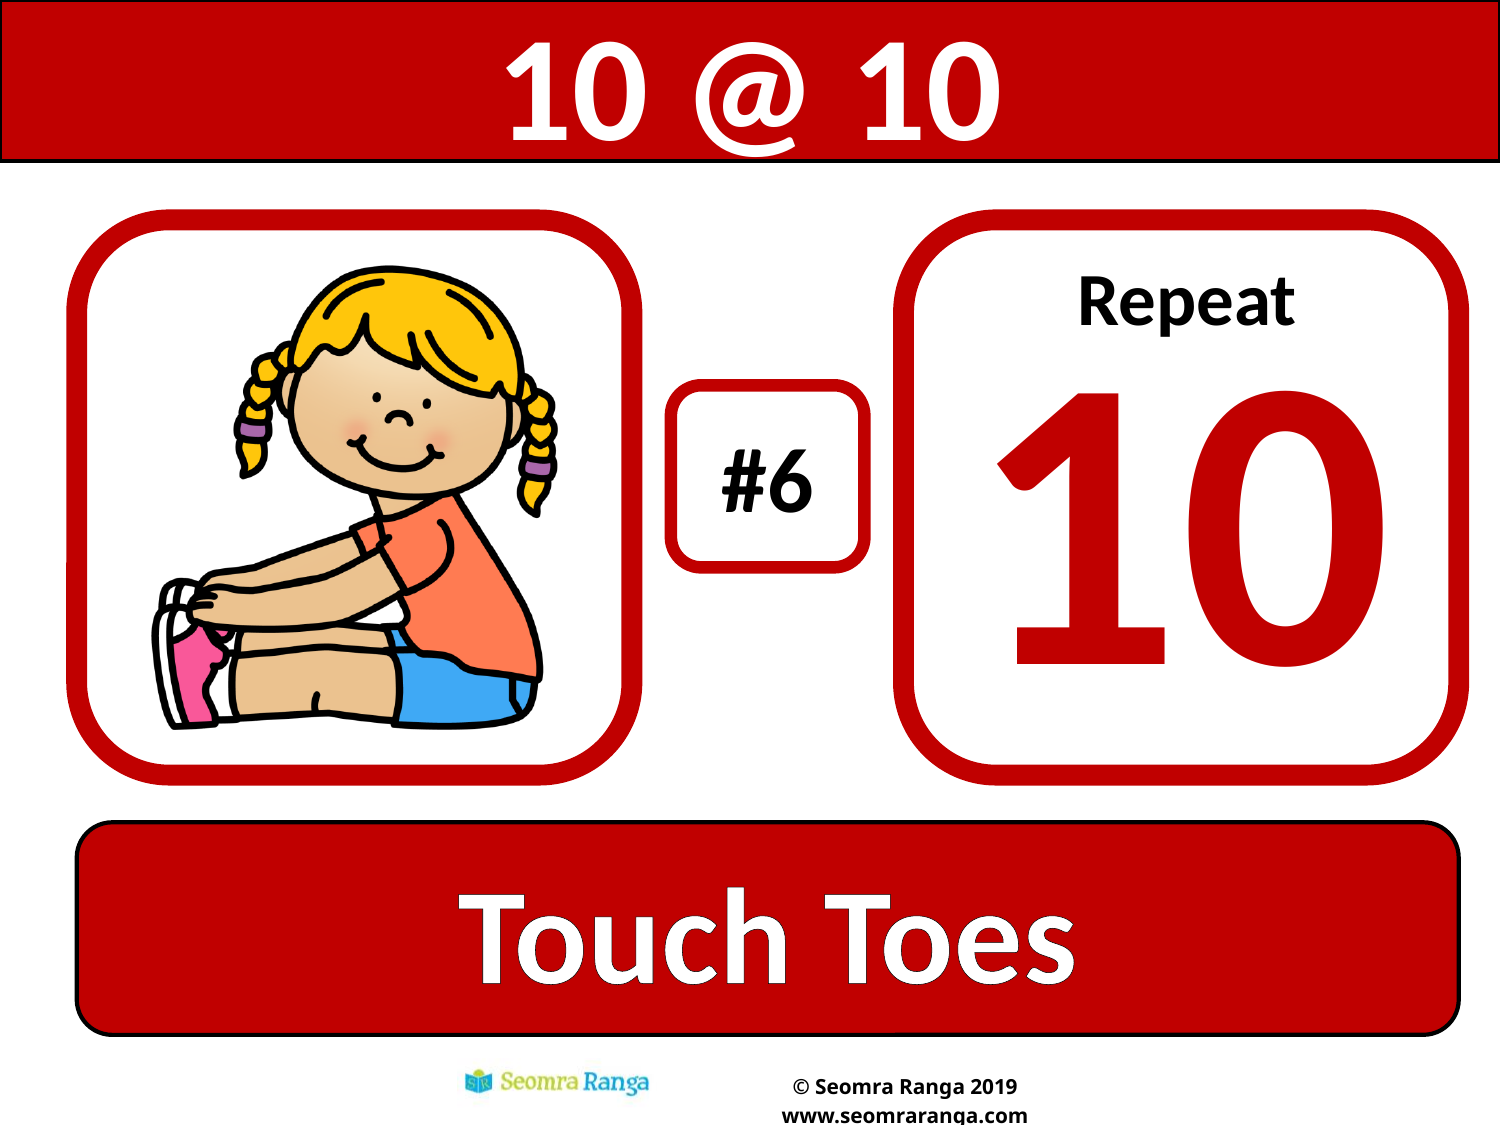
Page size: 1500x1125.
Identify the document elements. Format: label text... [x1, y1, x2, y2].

title 10 @ 10 [161, 15, 1339, 146]
text_box [0, 0, 1500, 163]
text_box 10 [901, 217, 1461, 778]
picture [151, 265, 558, 730]
text_box #6 [668, 383, 867, 570]
text_box Touch Toes [74, 820, 1461, 1037]
text_box © Seomra Ranga 2019 www.seomraranga.com [662, 1062, 1154, 1103]
picture [456, 1058, 658, 1109]
text_box Repeat [986, 243, 1388, 349]
text_box [74, 217, 634, 778]
